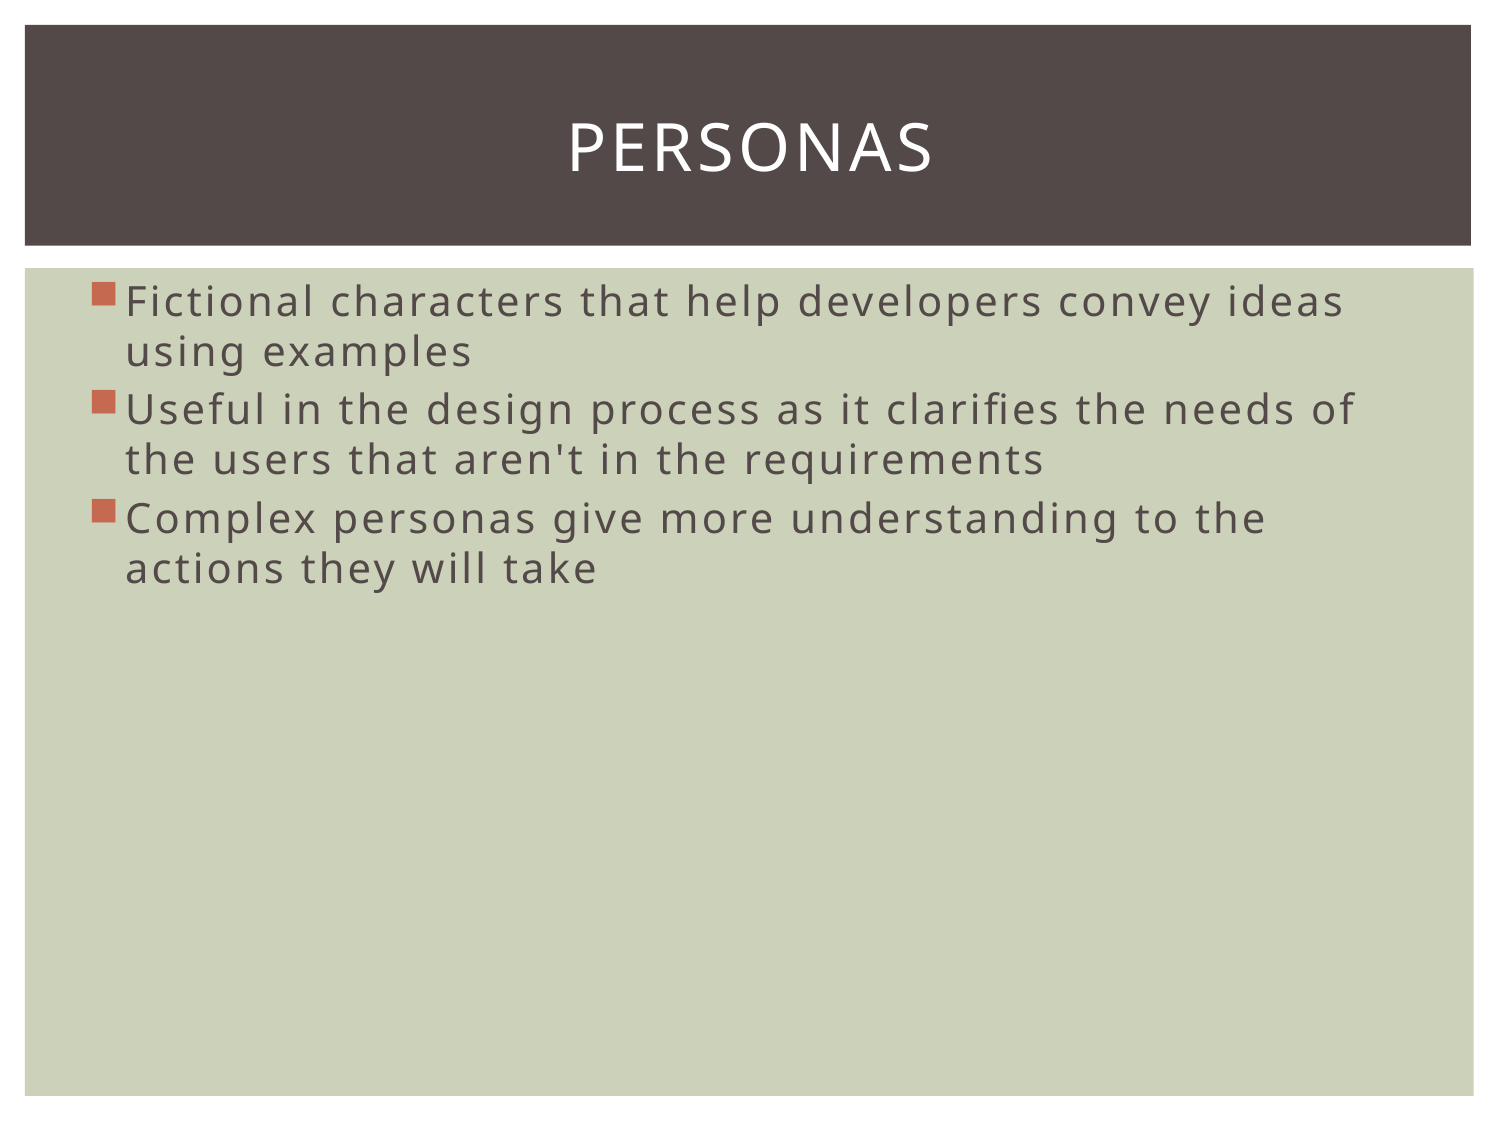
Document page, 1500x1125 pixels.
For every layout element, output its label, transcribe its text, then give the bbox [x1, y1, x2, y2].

list Fictional characters that help developers convey ideas using examples Useful in the design process as it clarifies the needs of the users that aren't in the requirements Complex personas give more understanding to the actions they will take [64, 267, 1415, 1010]
title Personas [62, 58, 1438, 232]
